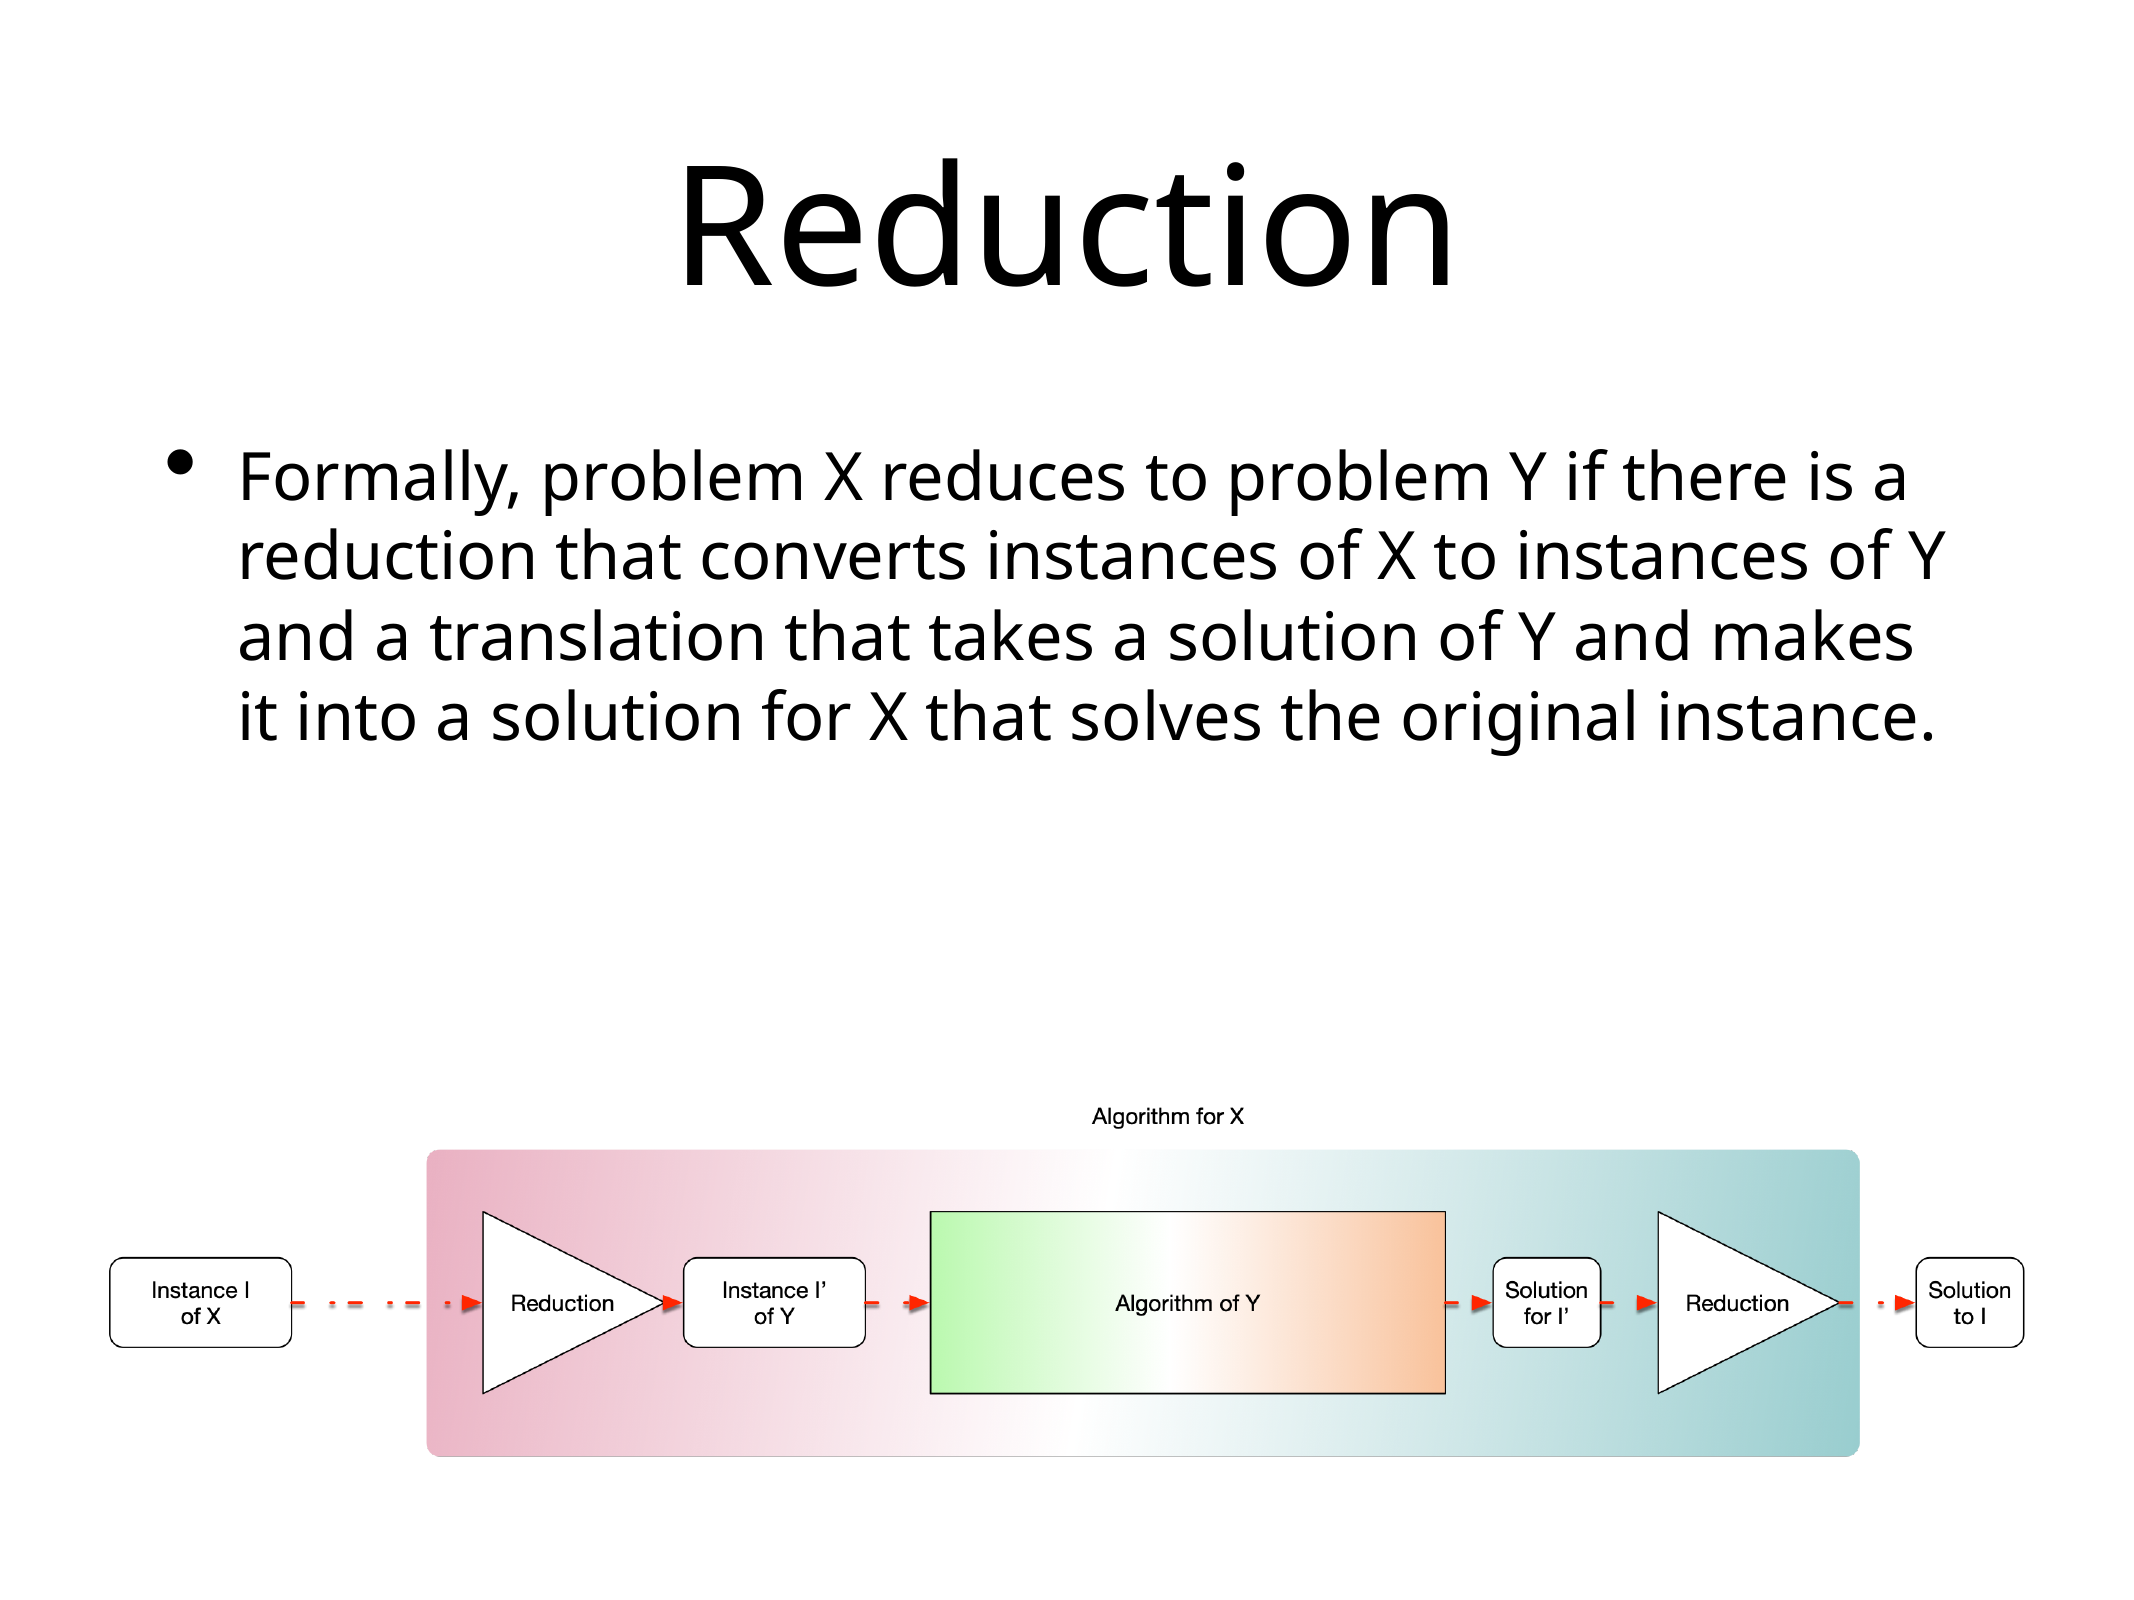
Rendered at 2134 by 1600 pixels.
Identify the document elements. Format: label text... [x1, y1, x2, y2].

title Reduction [155, 41, 1978, 397]
list Formally, problem X reduces to problem Y if there is a reduction that converts instances of X to instances of Y and a translation that takes a solution of Y and makes it into a solution for X that solves the original instance. [155, 424, 1978, 1101]
picture [108, 1101, 2025, 1457]
